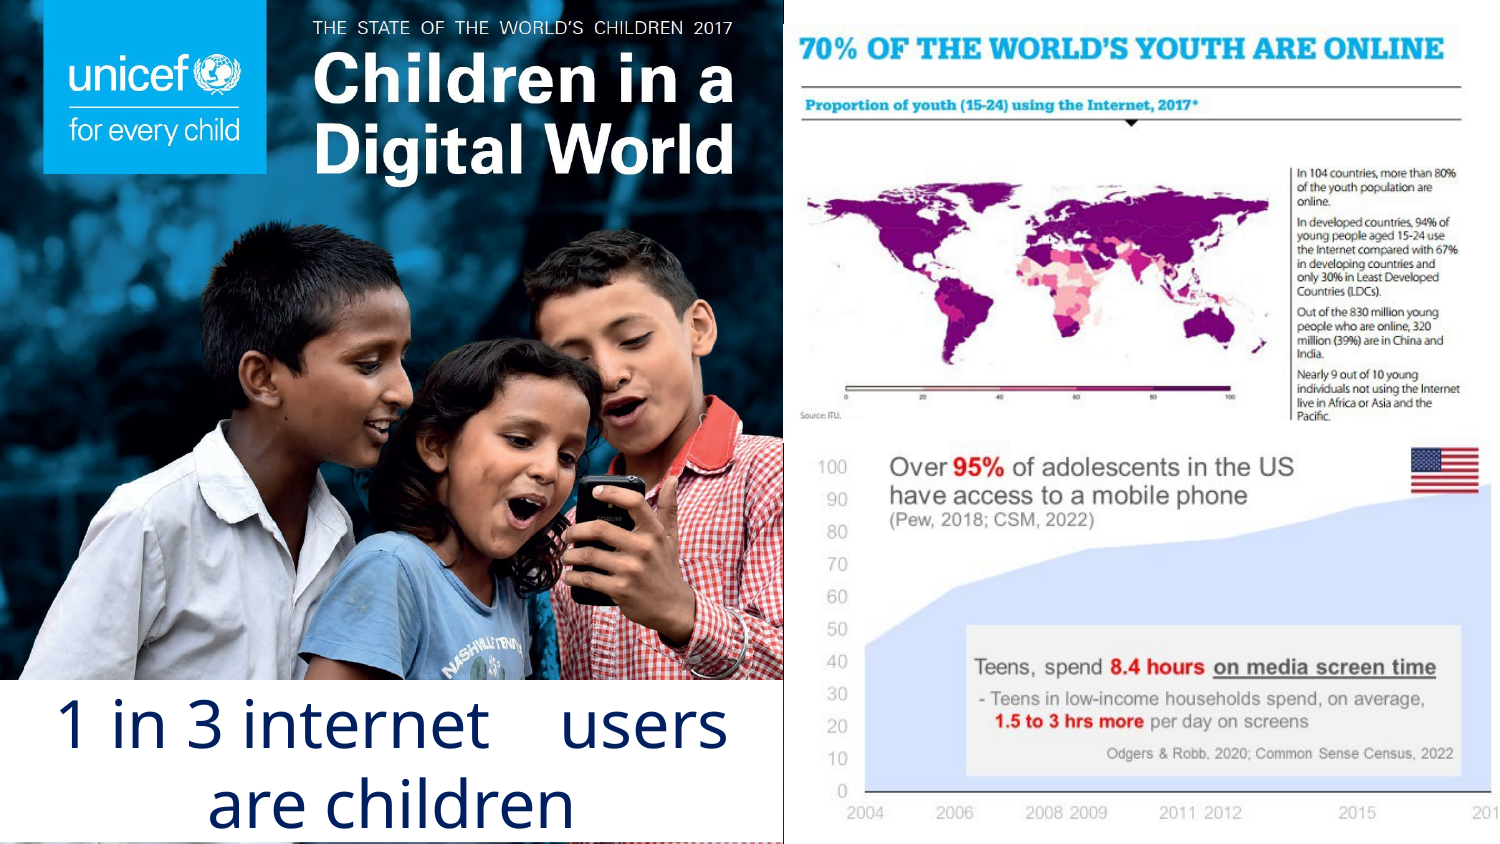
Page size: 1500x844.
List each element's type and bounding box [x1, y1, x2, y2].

text_box [0, 0, 1474, 844]
picture [789, 420, 1500, 844]
